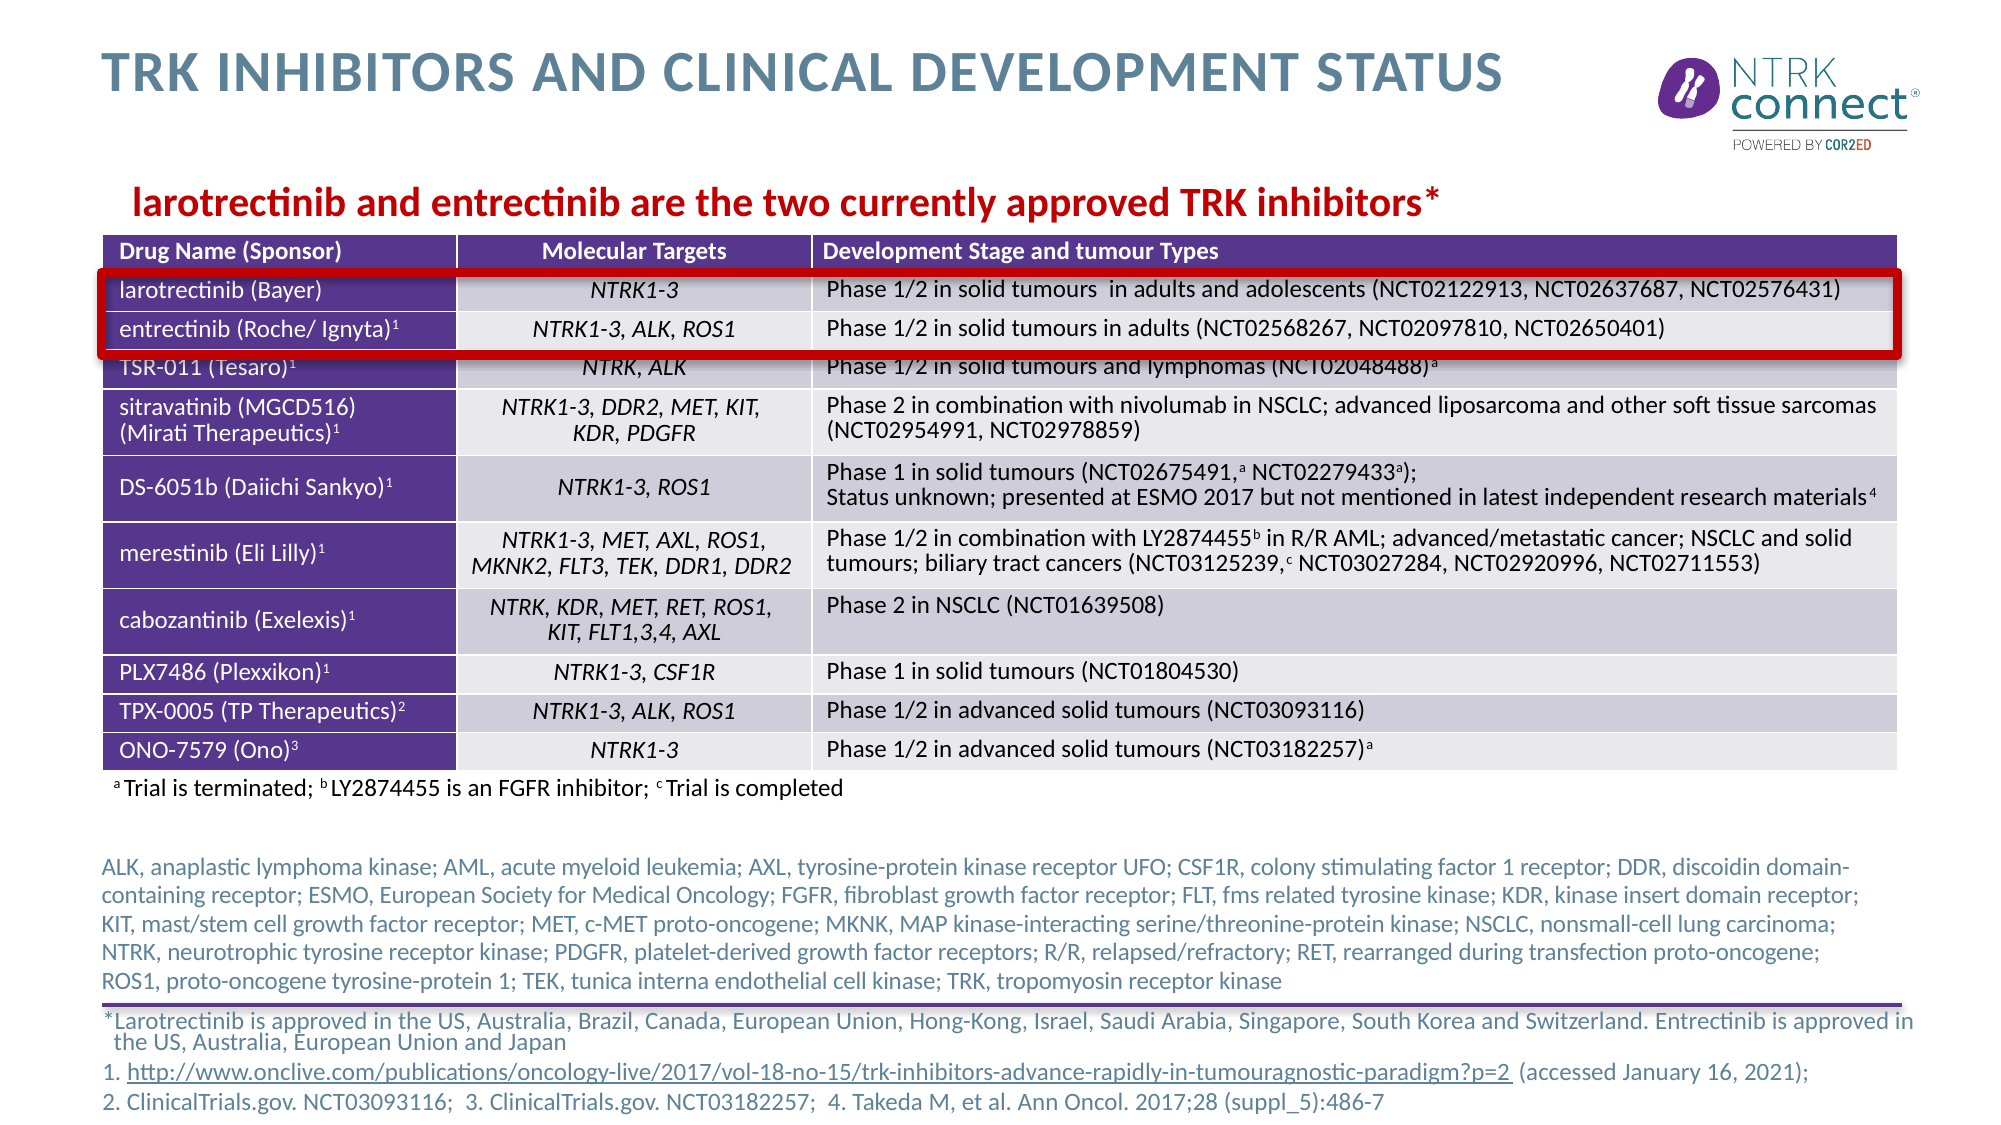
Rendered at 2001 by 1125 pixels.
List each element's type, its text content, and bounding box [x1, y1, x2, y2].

table_cell Phase 1 in solid tumours (NCT02675491,a NCT02279433a); Status unknown; presented at ESMO 2017 but not mentioned in latest independent research materials4 [813, 456, 1897, 521]
table_cell NTRK1-3, CSF1R [458, 656, 811, 693]
title TRK Inhibitors and Clinical Development status [101, 40, 1536, 173]
table_cell cabozantinib (Exelexis)1 [103, 589, 456, 654]
table_cell NTRK1-3, ROS1 [458, 456, 811, 521]
table_cell ONO-7579 (Ono)3 [103, 733, 456, 770]
table_cell Phase 1/2 in advanced solid tumours (NCT03182257)a [813, 733, 1897, 770]
table_cell NTRK1-3, ALK, ROS1 [458, 695, 811, 732]
table_cell NTRK1-3, MET, AXL, ROS1, MKNK2, FLT3, TEK, DDR1, DDR2 [458, 523, 811, 588]
table_cell NTRK, ALK [458, 367, 811, 388]
table_cell Phase 2 in NSCLC (NCT01639508) [813, 589, 1897, 654]
table_header Molecular Targets [458, 235, 811, 269]
table_cell PLX7486 (Plexxikon)1 [103, 656, 456, 693]
table_cell Phase 1/2 in solid tumours and lymphomas (NCT02048488)a [813, 367, 1897, 388]
table_cell Phase 1/2 in advanced solid tumours (NCT03093116) [813, 695, 1897, 732]
table_cell NTRK1-3, DDR2, MET, KIT, KDR, PDGFR [458, 390, 811, 455]
table_cell NTRK, KDR, MET, RET, ROS1, KIT, FLT1,3,4, AXL [458, 589, 811, 654]
list *Larotrectinib is approved in the US, Australia, Brazil, Canada, European Union, Hong-Kong, Israel, Saudi Arabia, Singapore, South Korea and Switzerland. Entrectinib is approved in the US, Australia, European Union and Japan 1. http://www.onclive.com/publications/oncology-live/2017/vol-18-no-15/trk-inhibitors-advance-rapidly-in-tumouragnostic-paradigm?p=2 (accessed January 16, 2021); 2. ClinicalTrials.gov. NCT03093116; 3. ClinicalTrials.gov. NCT03182257; 4. Takeda M, et al. Ann Oncol. 2017;28 (suppl_5):486-7 [102, 1023, 1945, 1106]
table_cell NTRK1-3 [458, 733, 811, 770]
text_box larotrectinib and entrectinib are the two currently approved TRK inhibitors* [117, 167, 1459, 233]
table_header Drug Name (Sponsor) [103, 235, 456, 269]
table_cell TPX-0005 (TP Therapeutics)2 [103, 695, 456, 732]
table_header Development Stage and tumour Types [813, 235, 1897, 269]
text_box [101, 272, 1898, 356]
table_cell sitravatinib (MGCD516) (Mirati Therapeutics)1 [103, 390, 456, 455]
table_cell DS-6051b (Daiichi Sankyo)1 [103, 456, 456, 521]
table_cell Phase 1/2 in combination with LY2874455b in R/R AML; advanced/metastatic cancer; NSCLC and solid tumours; biliary tract cancers (NCT03125239,c NCT03027284, NCT02920996, NCT02711553) [813, 523, 1897, 588]
table_cell Phase 1 in solid tumours (NCT01804530) [813, 656, 1897, 693]
text_box ALK, anaplastic lymphoma kinase; AML, acute myeloid leukemia; AXL, tyrosine-protein kinase receptor UFO; CSF1R, colony stimulating factor 1 receptor; DDR, discoidin domain-containing receptor; ESMO, European Society for Medical Oncology; FGFR, fibroblast growth factor receptor; FLT, fms related tyrosine kinase; KDR, kinase insert domain receptor; KIT, mast/stem cell growth factor receptor; MET, c-MET proto-oncogene; MKNK, MAP kinase-interacting serine/threonine-protein kinase; NSCLC, nonsmall-cell lung carcinoma; NTRK, neurotrophic tyrosine receptor kinase; PDGFR, platelet-derived growth factor receptors; R/R, relapsed/refractory; RET, rearranged during transfection proto-oncogene; ROS1, proto-oncogene tyrosine-protein 1; TEK, tunica interna endothelial cell kinase; TRK, tropomyosin receptor kinase [101, 845, 1898, 1003]
table_cell TSR-011 (Tesaro)1 [103, 367, 456, 388]
table_cell a Trial is terminated; b LY2874455 is an FGFR inhibitor; c Trial is completed [103, 772, 1897, 809]
table_cell Phase 2 in combination with nivolumab in NSCLC; advanced liposarcoma and other soft tissue sarcomas (NCT02954991, NCT02978859) [813, 390, 1897, 455]
table_cell merestinib (Eli Lilly)1 [103, 523, 456, 588]
picture [1638, 44, 1933, 163]
